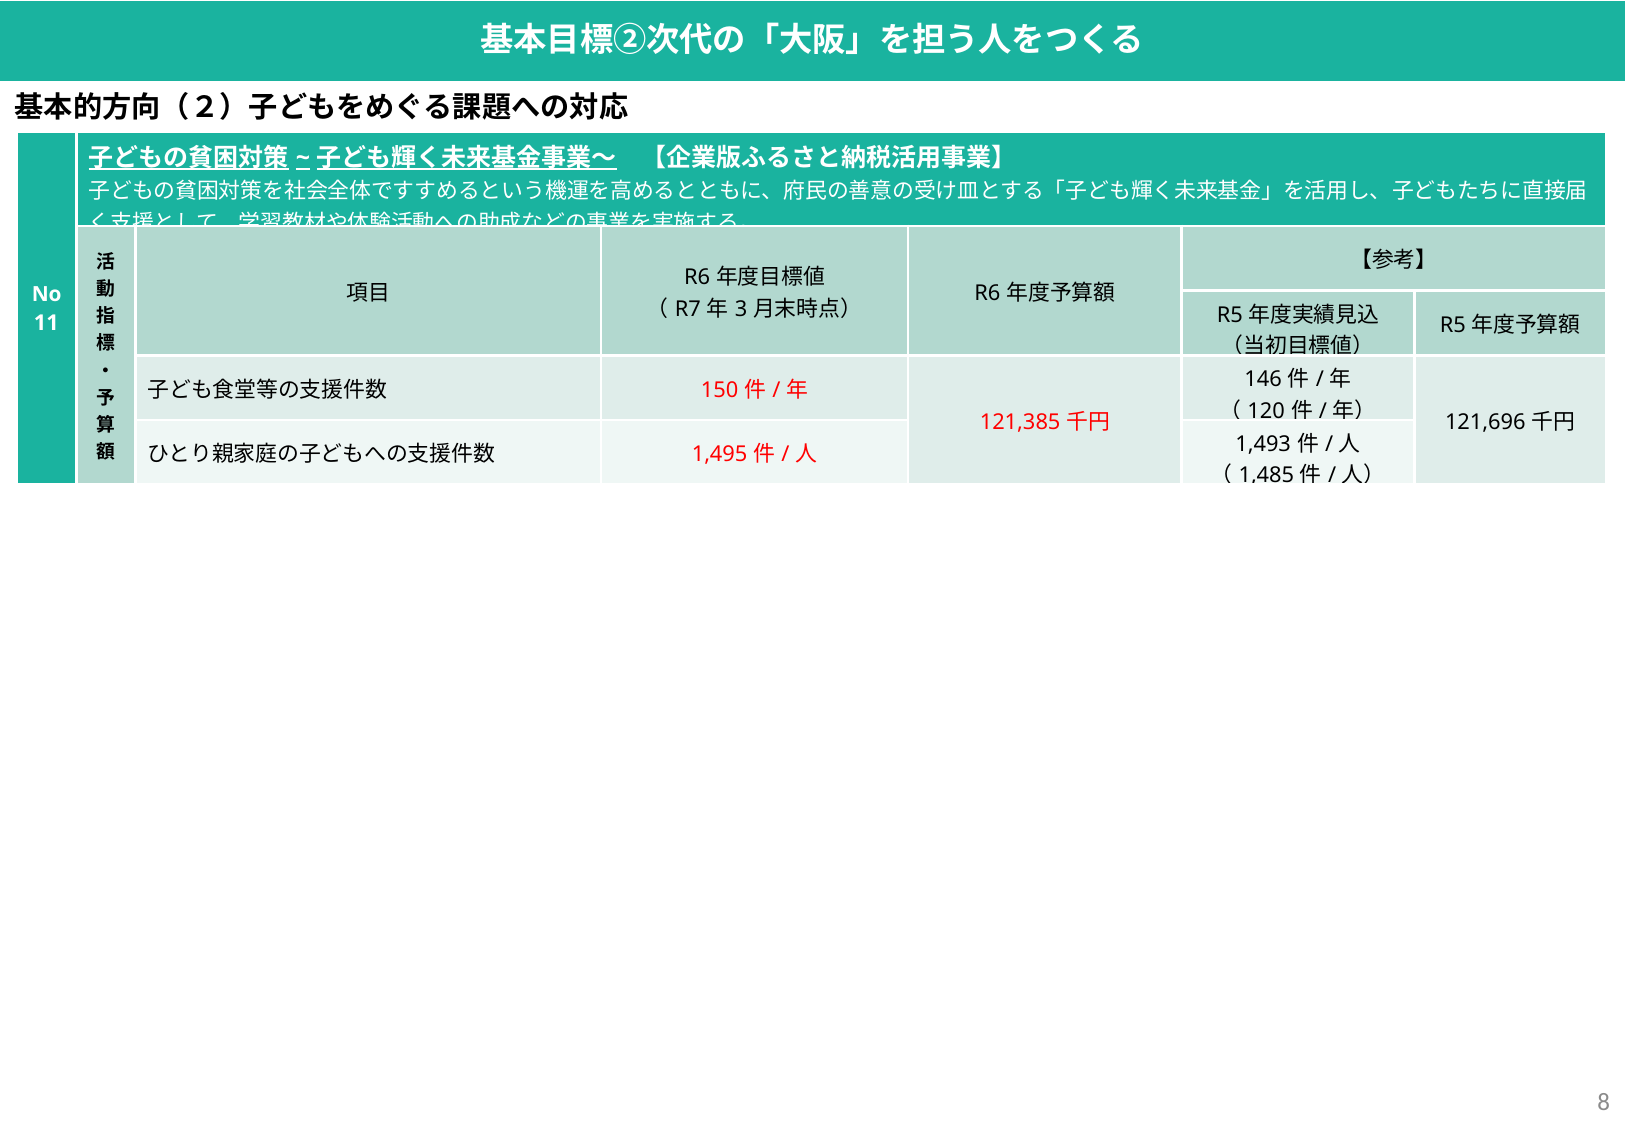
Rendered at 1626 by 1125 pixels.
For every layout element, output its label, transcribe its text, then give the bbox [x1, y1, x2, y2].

table_cell R6年度予算額 [909, 227, 1180, 354]
table_cell 121,385千円 [909, 357, 1180, 483]
table_cell 項目 [137, 227, 600, 354]
table_cell 1,495件/人 [602, 421, 907, 483]
table_cell 150件/年 [602, 357, 907, 419]
table_header 子どもの貧困対策~子ども輝く未来基金事業～ 【企業版ふるさと納税活用事業】 子どもの貧困対策を社会全体ですすめるという機運を高めるとともに、府民の善意の受け皿とする「子ども輝く未来基金」を活用し、子どもたちに直接届く支援として、学習教材や体験活動への助成などの事業を実施する。 [78, 133, 1605, 225]
table_cell R6年度目標値 （R7年3月末時点） [602, 227, 907, 354]
table_cell 121,696千円 [1416, 357, 1605, 483]
table_cell R5年度予算額 [1416, 292, 1605, 354]
table_cell 1,493件/人 （1,485件/人） [1183, 421, 1413, 483]
table_cell 子ども食堂等の支援件数 [137, 357, 600, 419]
slide_number 7 [1259, 1077, 1625, 1124]
text_box 基本目標②次代の「大阪」を担う人をつくる [0, 0, 1625, 82]
table_cell 146件/年 （120件/年） [1183, 357, 1413, 419]
table_header No 11 [18, 133, 75, 483]
table_cell ひとり親家庭の子どもへの支援件数 [137, 421, 600, 483]
text_box 基本的方向（２）子どもをめぐる課題への対応 [0, 80, 1063, 131]
table_cell 【参考】 [1183, 227, 1605, 289]
table_cell R5年度実績見込 （当初目標値） [1183, 292, 1413, 354]
table_cell 活動指標・予算額 [78, 227, 134, 483]
